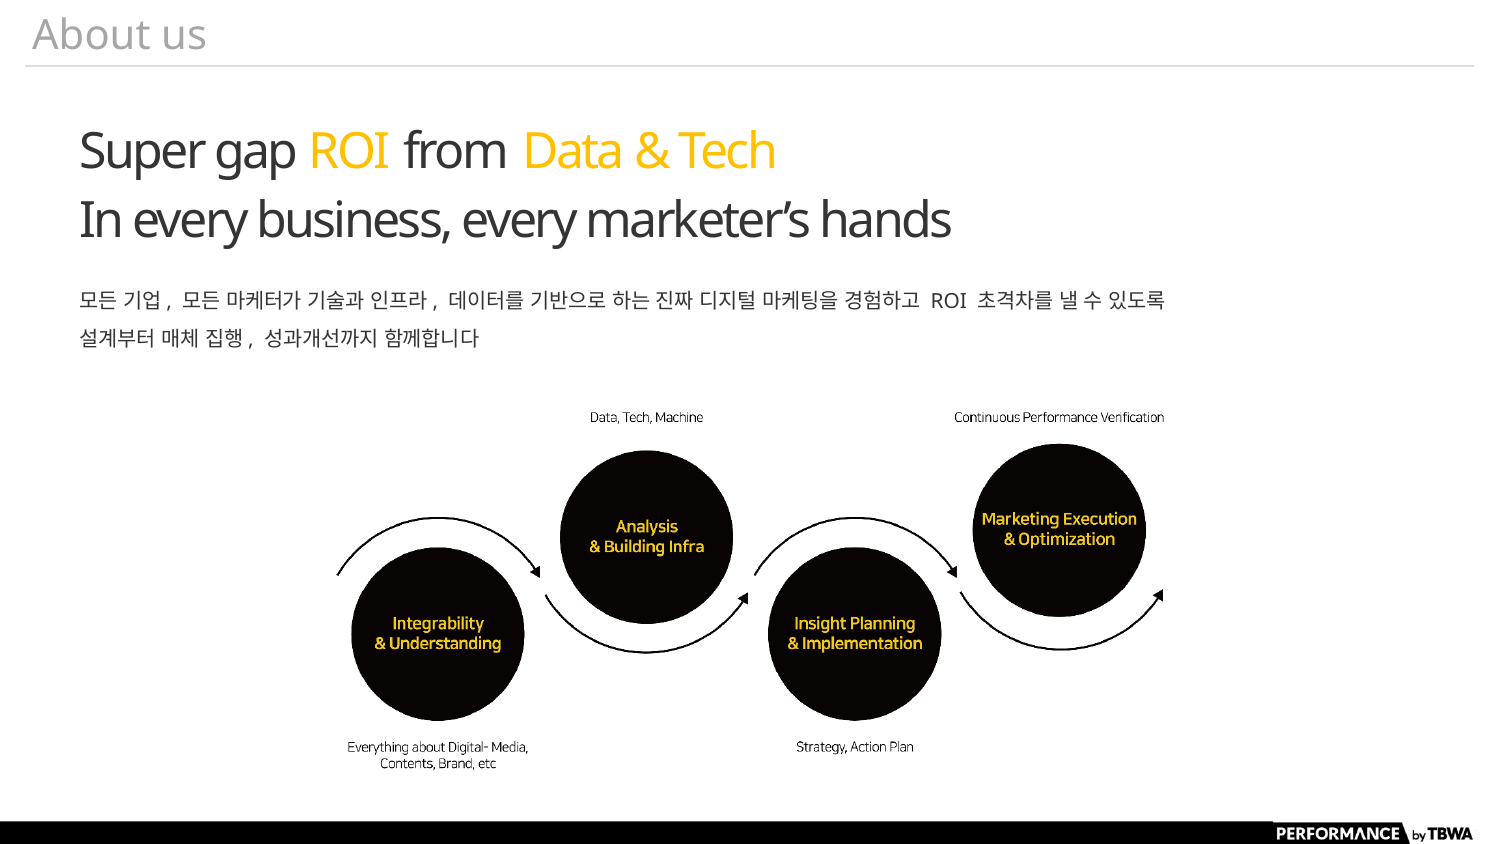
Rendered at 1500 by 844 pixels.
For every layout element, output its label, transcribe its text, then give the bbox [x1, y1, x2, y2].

picture [336, 409, 1164, 771]
text_box 모든 기업, 모든 마케터가 기술과 인프라, 데이터를 기반으로 하는 진짜 디지털 마케팅을 경험하고 ROI 초격차를 낼 수 있도록 설계부터 매체 집행, 성과개선까지 함께합니다 [64, 271, 1051, 355]
text_box Super gap ROI from Data & Tech, In every business, every marketer’s hands [64, 102, 1180, 256]
text_box About us [17, 0, 222, 66]
picture [1257, 819, 1490, 844]
